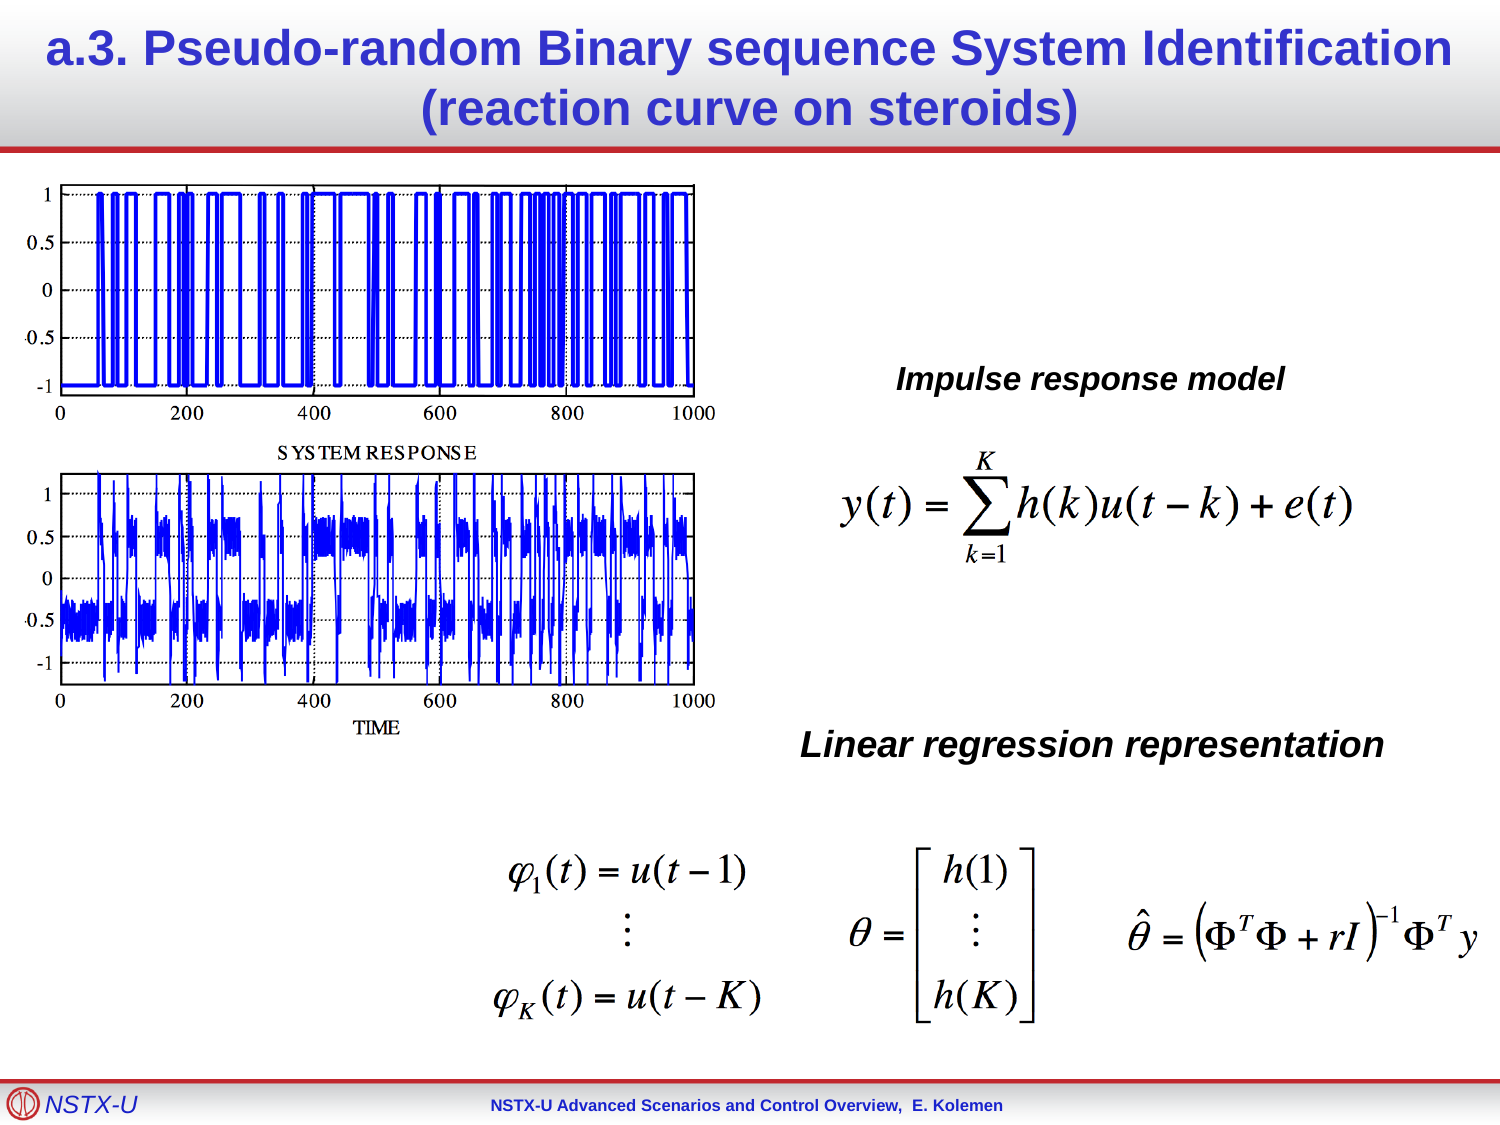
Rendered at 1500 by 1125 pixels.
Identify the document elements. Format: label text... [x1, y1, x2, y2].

picture [0, 1079, 1500, 1125]
picture [480, 824, 1500, 1038]
title a.3. Pseudo-random Binary sequence System Identification (reaction curve on steroids) [0, 0, 1500, 151]
text_box Impulse response model [881, 349, 1301, 405]
picture [24, 174, 738, 760]
picture [824, 437, 1388, 578]
text_box Linear regression representation [785, 712, 1401, 773]
